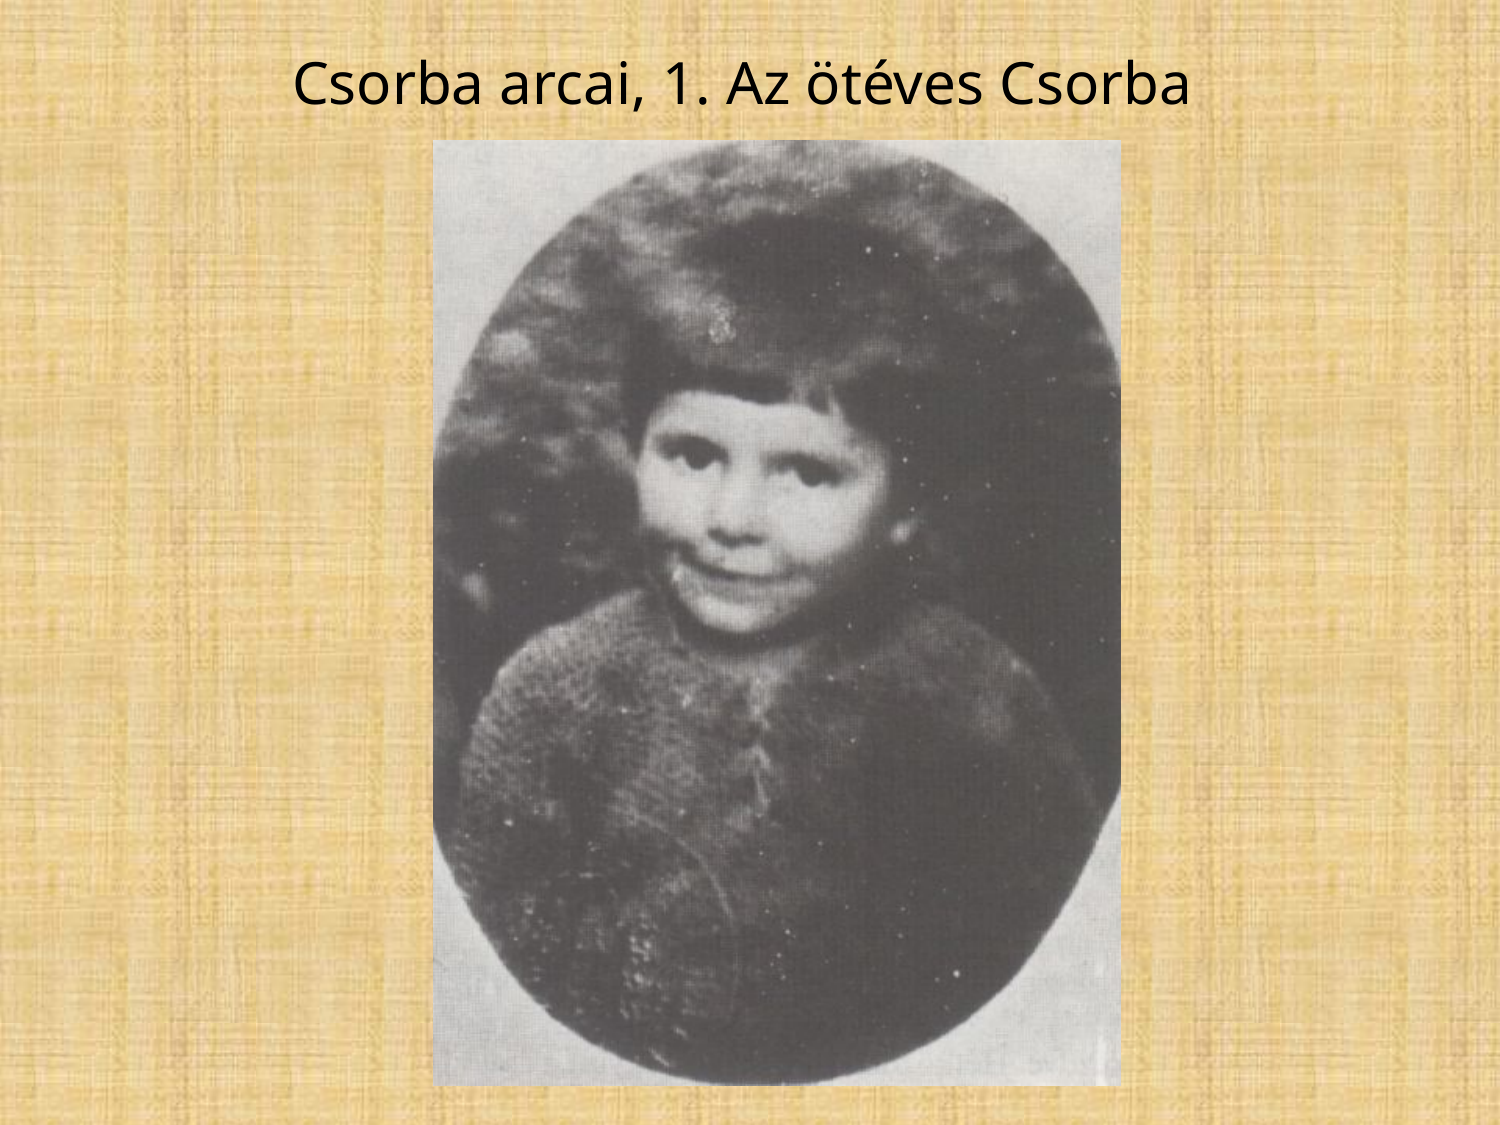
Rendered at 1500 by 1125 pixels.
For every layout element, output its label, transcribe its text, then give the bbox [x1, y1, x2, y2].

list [433, 140, 1121, 1086]
picture [0, 0, 1500, 1125]
title Csorba arcai, 1. Az ötéves Csorba [75, 45, 1425, 118]
